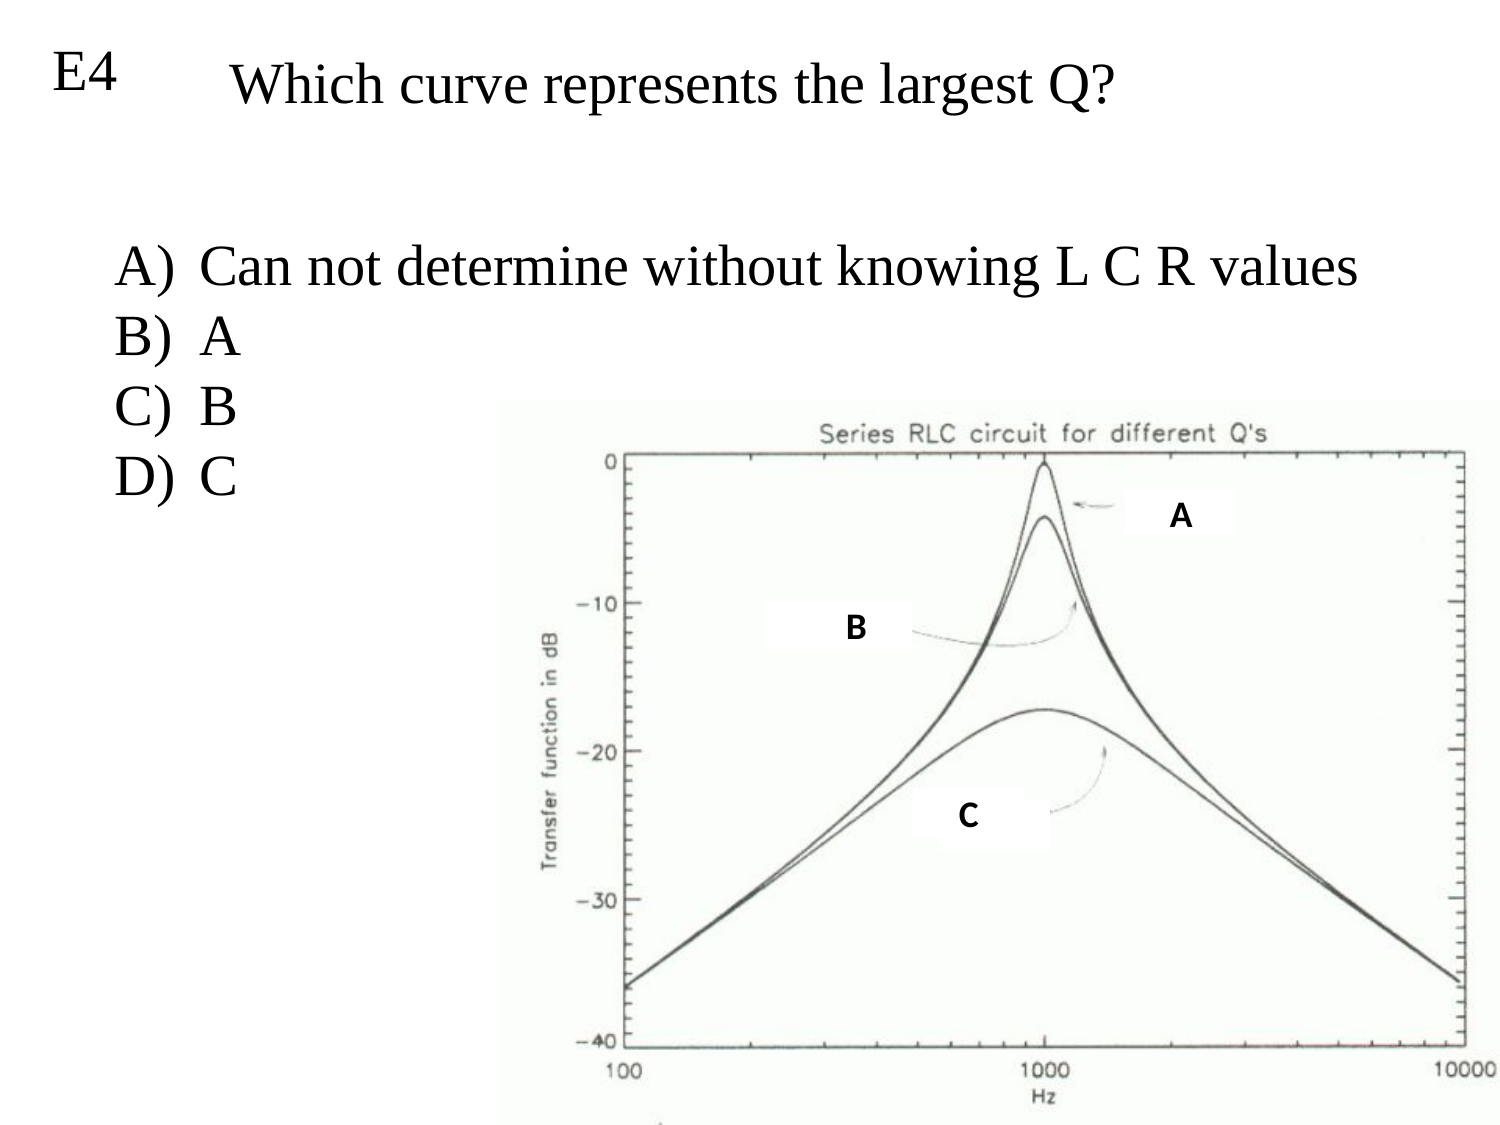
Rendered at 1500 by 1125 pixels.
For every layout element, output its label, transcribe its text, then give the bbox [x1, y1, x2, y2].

text_box Which curve represents the largest Q? [200, 37, 1438, 123]
picture [499, 399, 1500, 1125]
text_box Can not determine without knowing L C R values A B C [99, 149, 1450, 859]
text_box E4 [38, 24, 133, 110]
